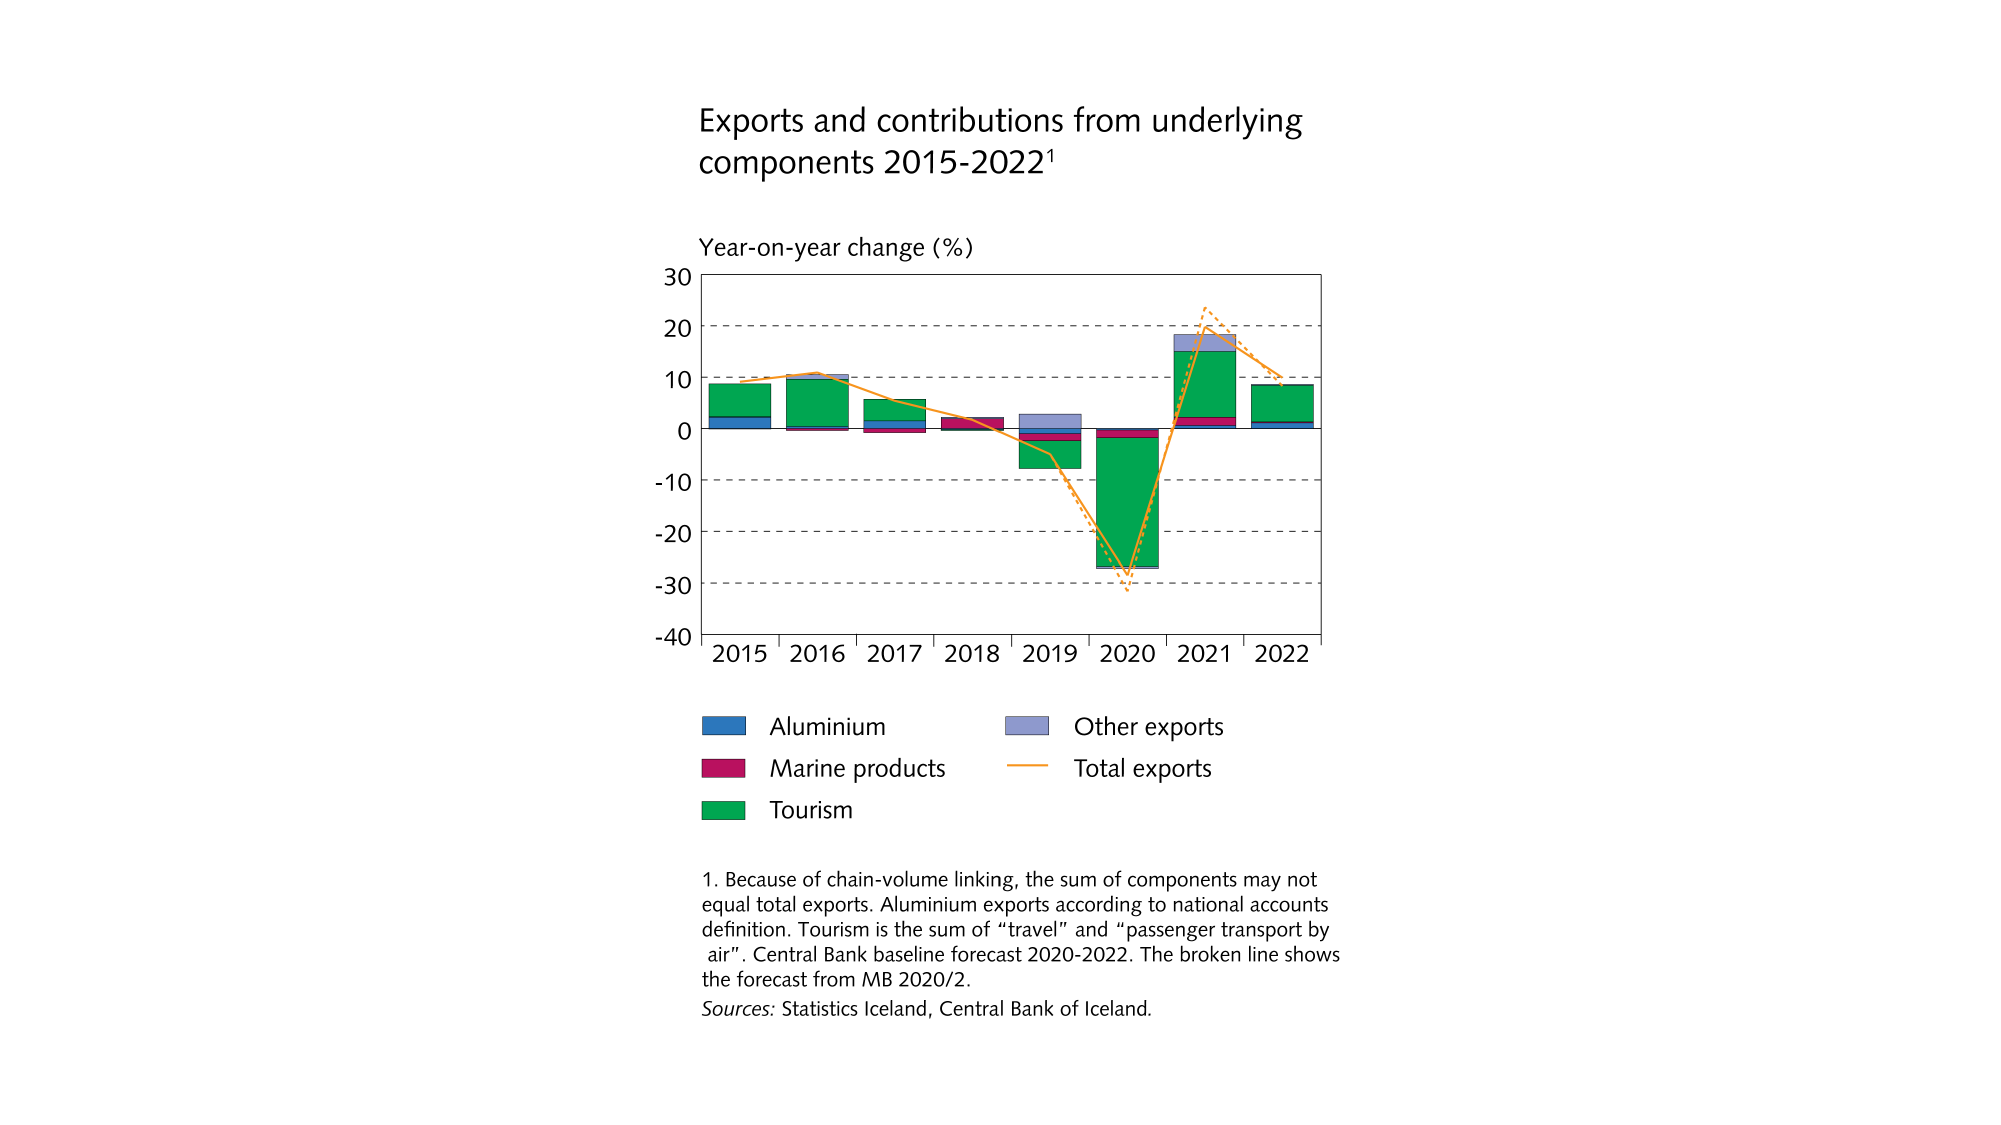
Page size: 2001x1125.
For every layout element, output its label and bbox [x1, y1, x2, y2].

picture [653, 103, 1346, 1021]
